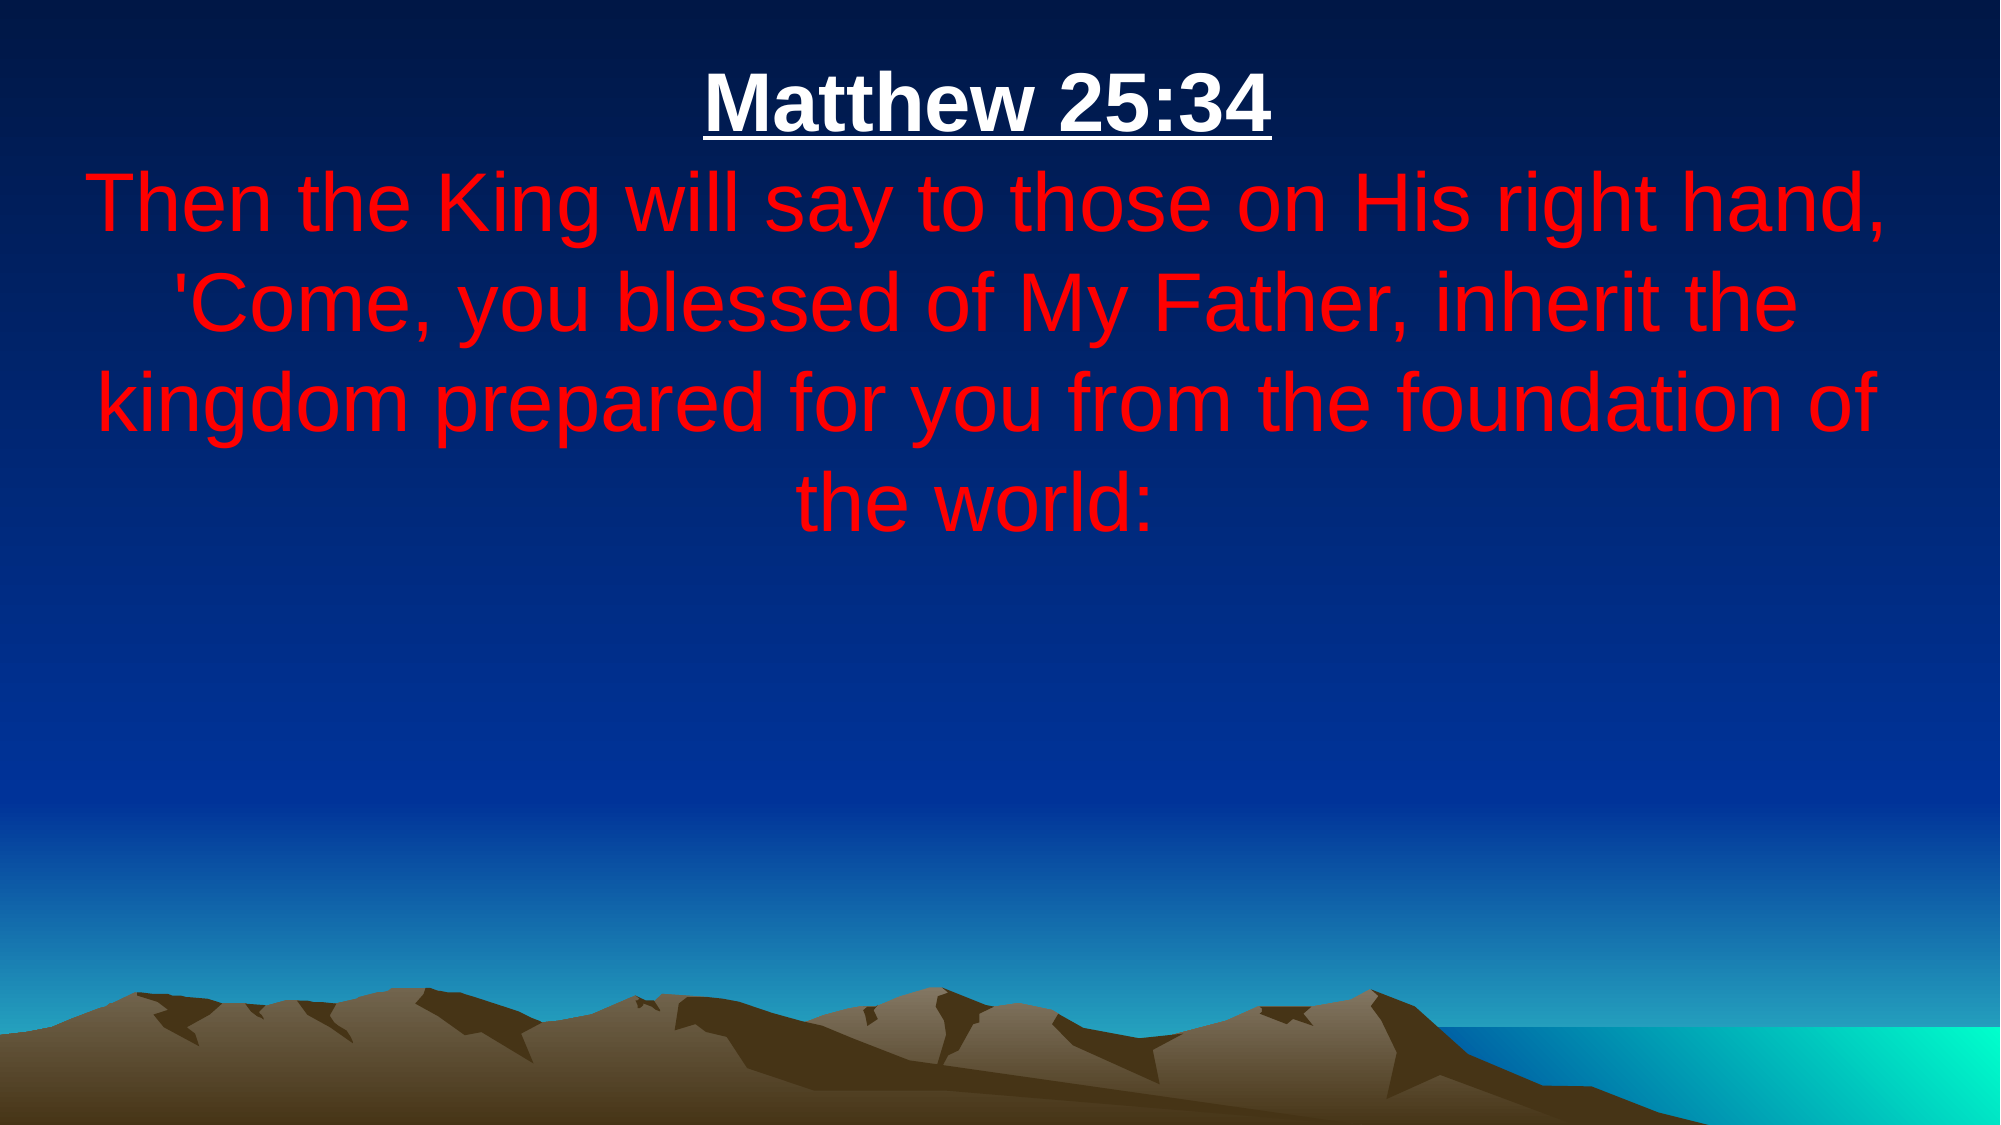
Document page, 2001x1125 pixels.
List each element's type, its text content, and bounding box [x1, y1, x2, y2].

text_box Matthew 25:34 Then the King will say to those on His right hand, 'Come, you blessed of My Father, inherit the kingdom prepared for you from the foundation of the world: [12, 40, 1963, 656]
